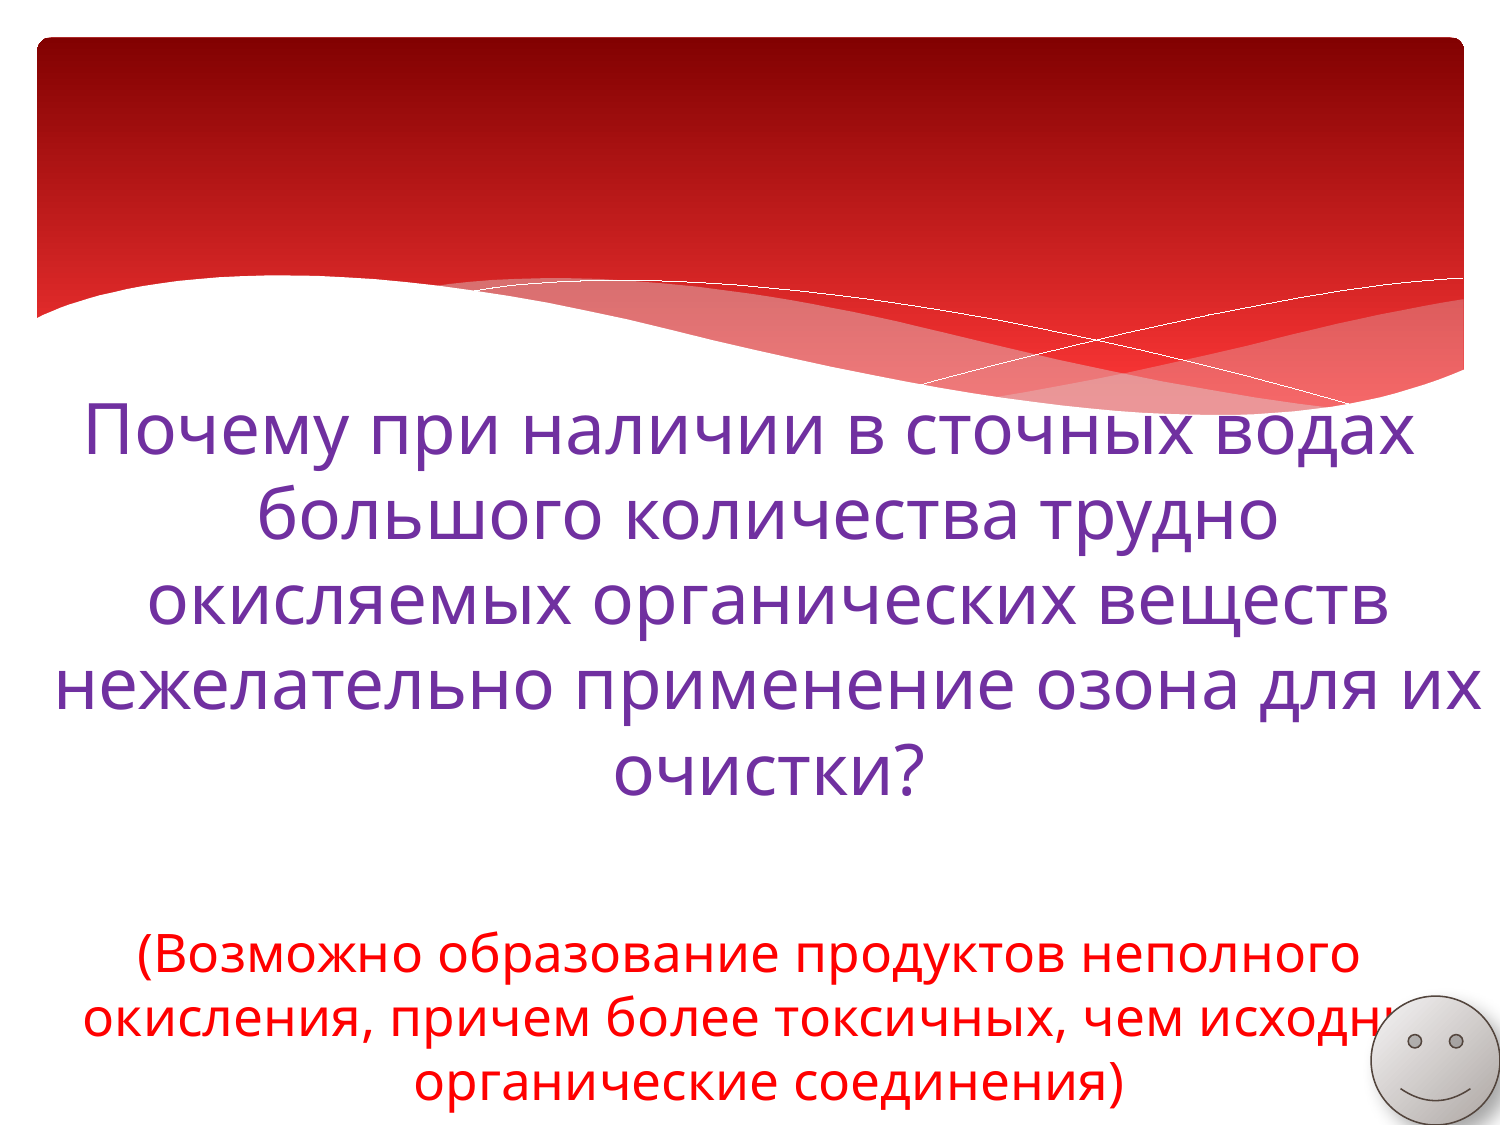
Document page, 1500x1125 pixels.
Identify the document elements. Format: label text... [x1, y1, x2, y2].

text_box [1370, 995, 1500, 1125]
list Почему при наличии в сточных водах большого количества трудно окисляемых органических веществ нежелательно применение озона для их очистки? (Возможно образование продуктов неполного окисления, причем более токсичных, чем исходные органические соединения) [0, 0, 1500, 1125]
